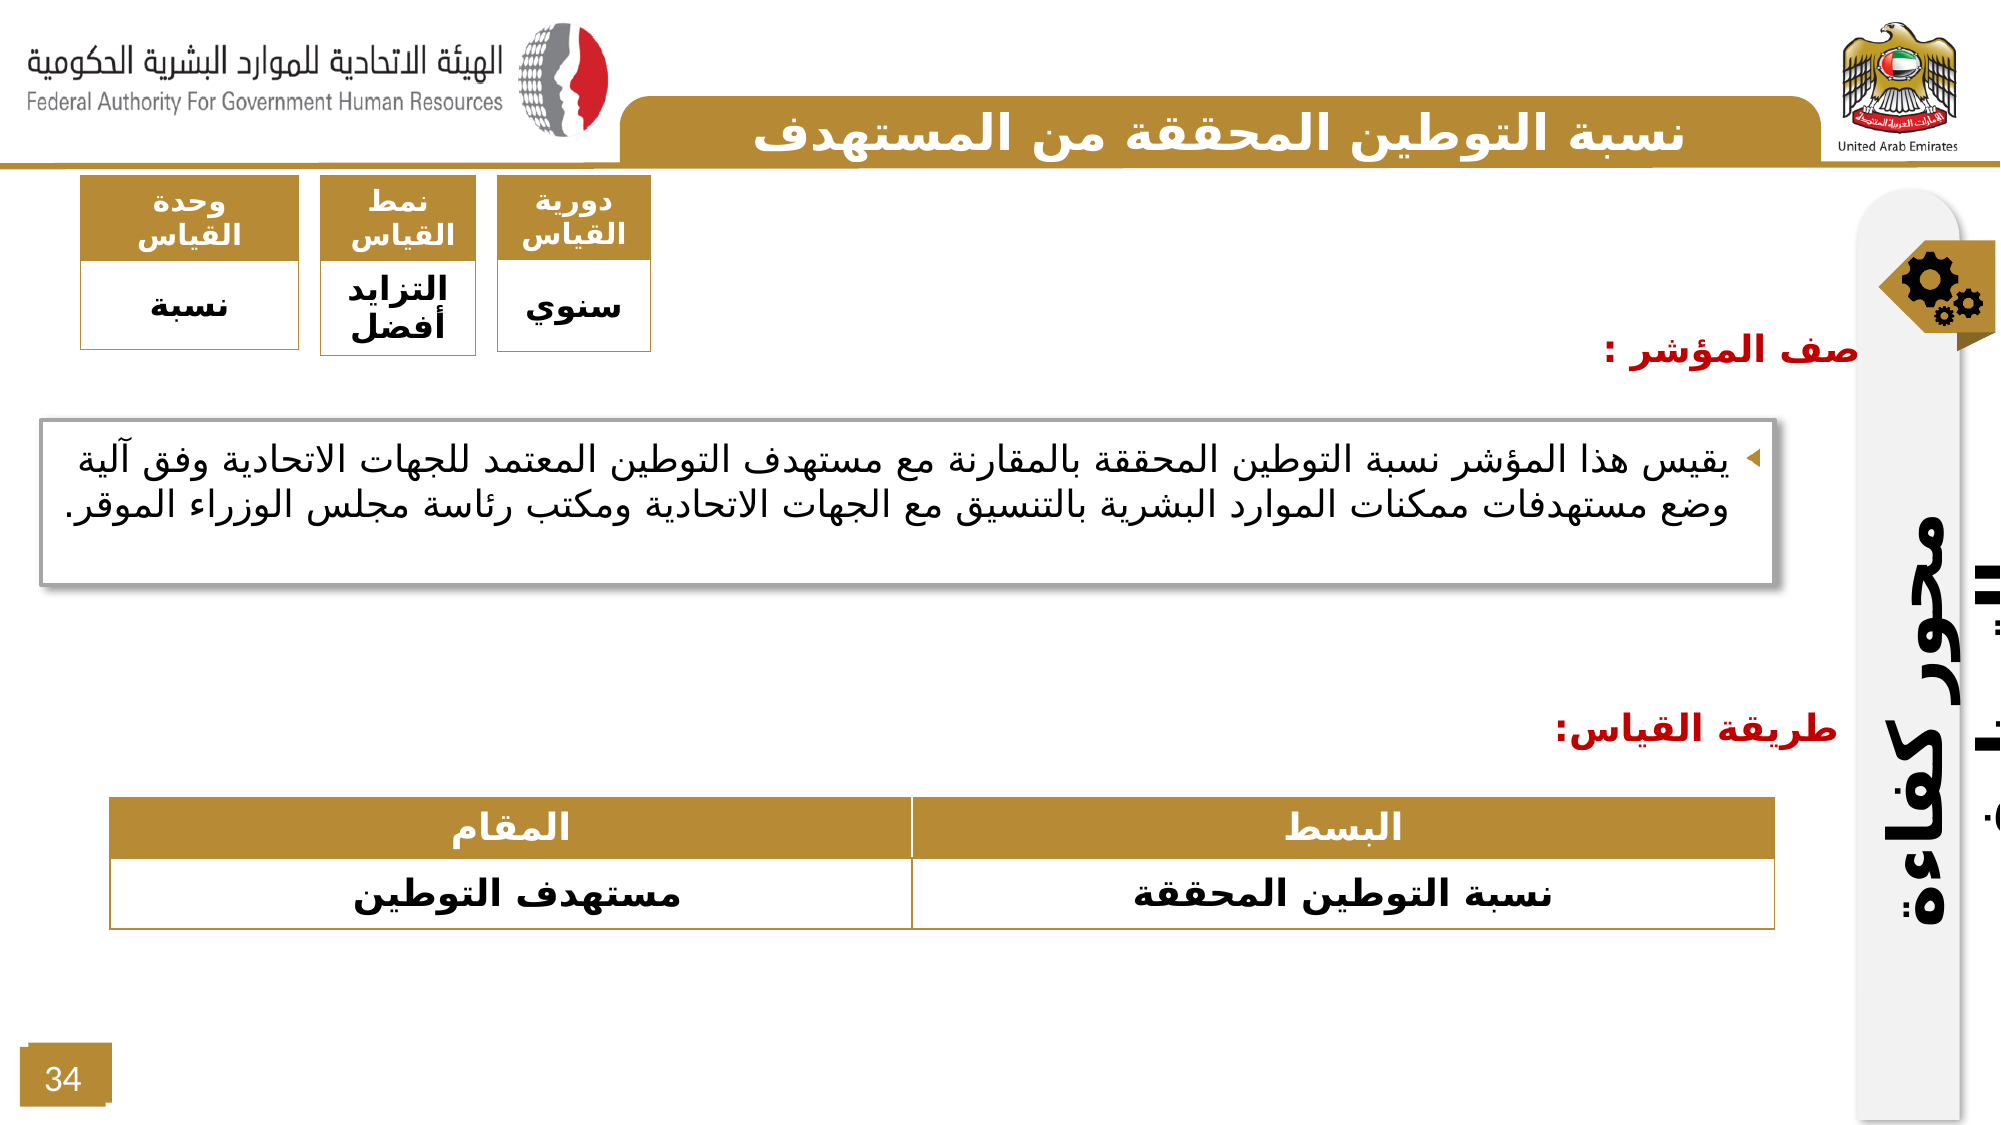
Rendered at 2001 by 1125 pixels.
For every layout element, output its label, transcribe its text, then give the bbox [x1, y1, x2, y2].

text_box محور كفاءة التوظيف [1860, 397, 2000, 1044]
table_header وحدة القياس [81, 178, 298, 260]
table_header البسط [913, 799, 1774, 857]
slide_number 34 [28, 1042, 112, 1103]
table_cell التزايد أفضل [321, 261, 475, 355]
text_box [1855, 188, 1962, 1122]
picture [4, 4, 627, 159]
text_box طريقة القياس: [1539, 674, 1854, 757]
picture [1746, 448, 1760, 467]
text_box وصف المؤشر : [1587, 295, 1854, 378]
table_header نمط القياس [321, 178, 475, 260]
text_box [1881, 237, 1993, 355]
table_header المقام [111, 799, 911, 857]
table_cell سنوي [498, 260, 650, 351]
picture [1902, 248, 1983, 329]
table_cell نسبة [81, 261, 298, 349]
table_header دورية القياس [498, 178, 650, 259]
text_box [1703, 93, 1824, 161]
table_cell مستهدف التوطين [111, 859, 911, 928]
text_box يقيس هذا المؤشر نسبة التوطين المحققة بالمقارنة مع مستهدف التوطين المعتمد للجهات الاتحادية وفق آلية وضع مستهدفات ممكنات الموارد البشرية بالتنسيق مع الجهات الاتحادية ومكتب رئاسة مجلس الوزراء الموقر. [39, 418, 1777, 587]
text_box 34 [19, 1046, 106, 1107]
picture [1822, 12, 1967, 159]
table_cell نسبة التوطين المحققة [913, 859, 1774, 928]
text_box [617, 93, 737, 161]
text_box نسبة التوطين المحققة من المستهدف [737, 92, 1703, 161]
